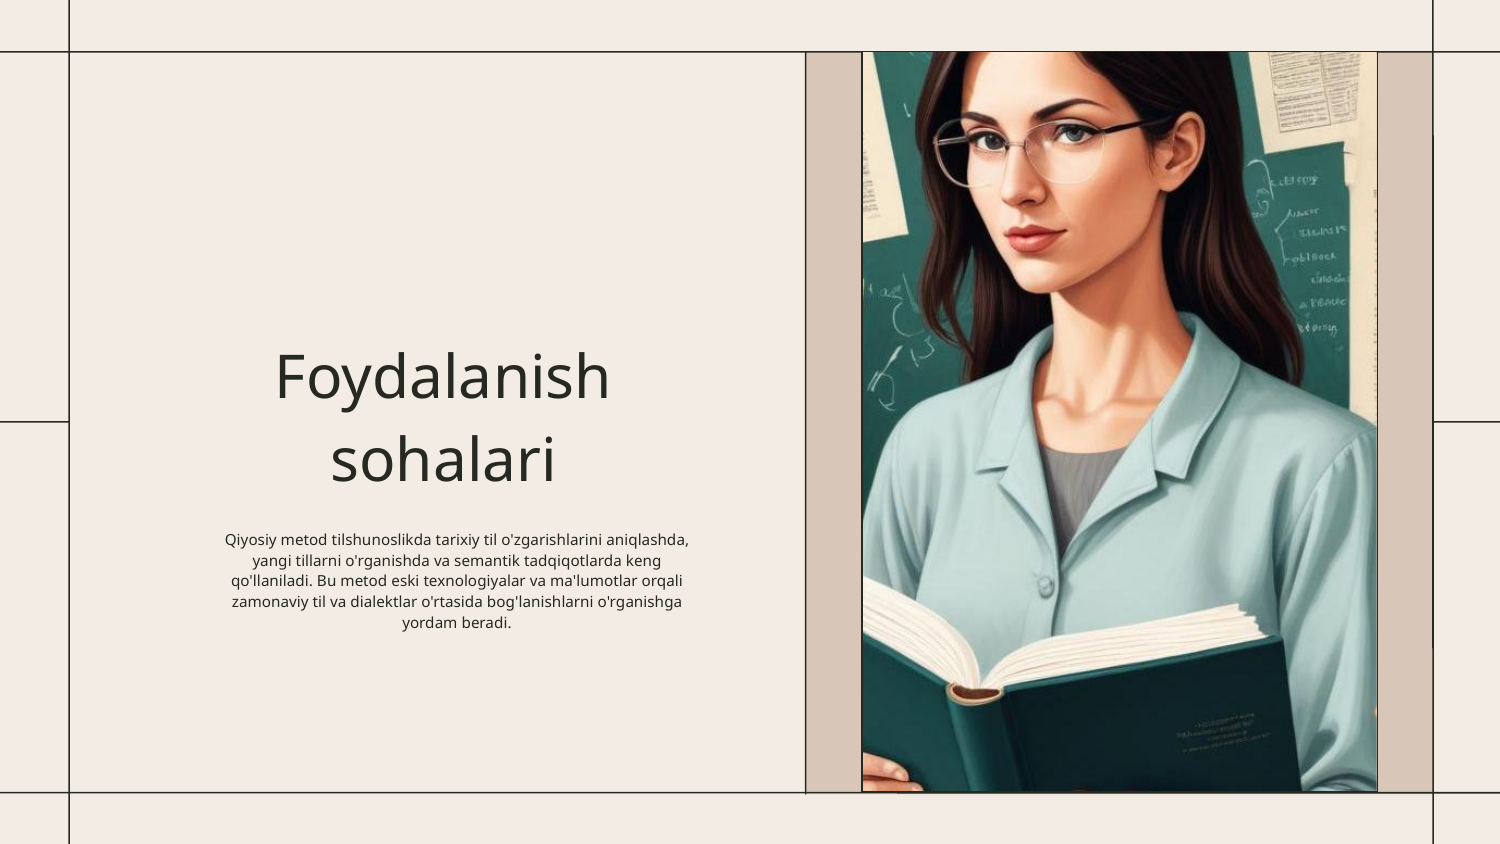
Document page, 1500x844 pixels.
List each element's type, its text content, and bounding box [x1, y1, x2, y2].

picture [862, 51, 1377, 792]
subtitle Qiyosiy metod tilshunoslikda tarixiy til o'zgarishlarini aniqlashda, yangi tillarni o'rganishda va semantik tadqiqotlarda keng qo'llaniladi. Bu metod eski texnologiyalar va ma'lumotlar orqali zamonaviy til va dialektlar o'rtasida bog'lanishlarni o'rganishga yordam beradi. [179, 513, 708, 649]
title Foydalanish sohalari [179, 195, 708, 513]
